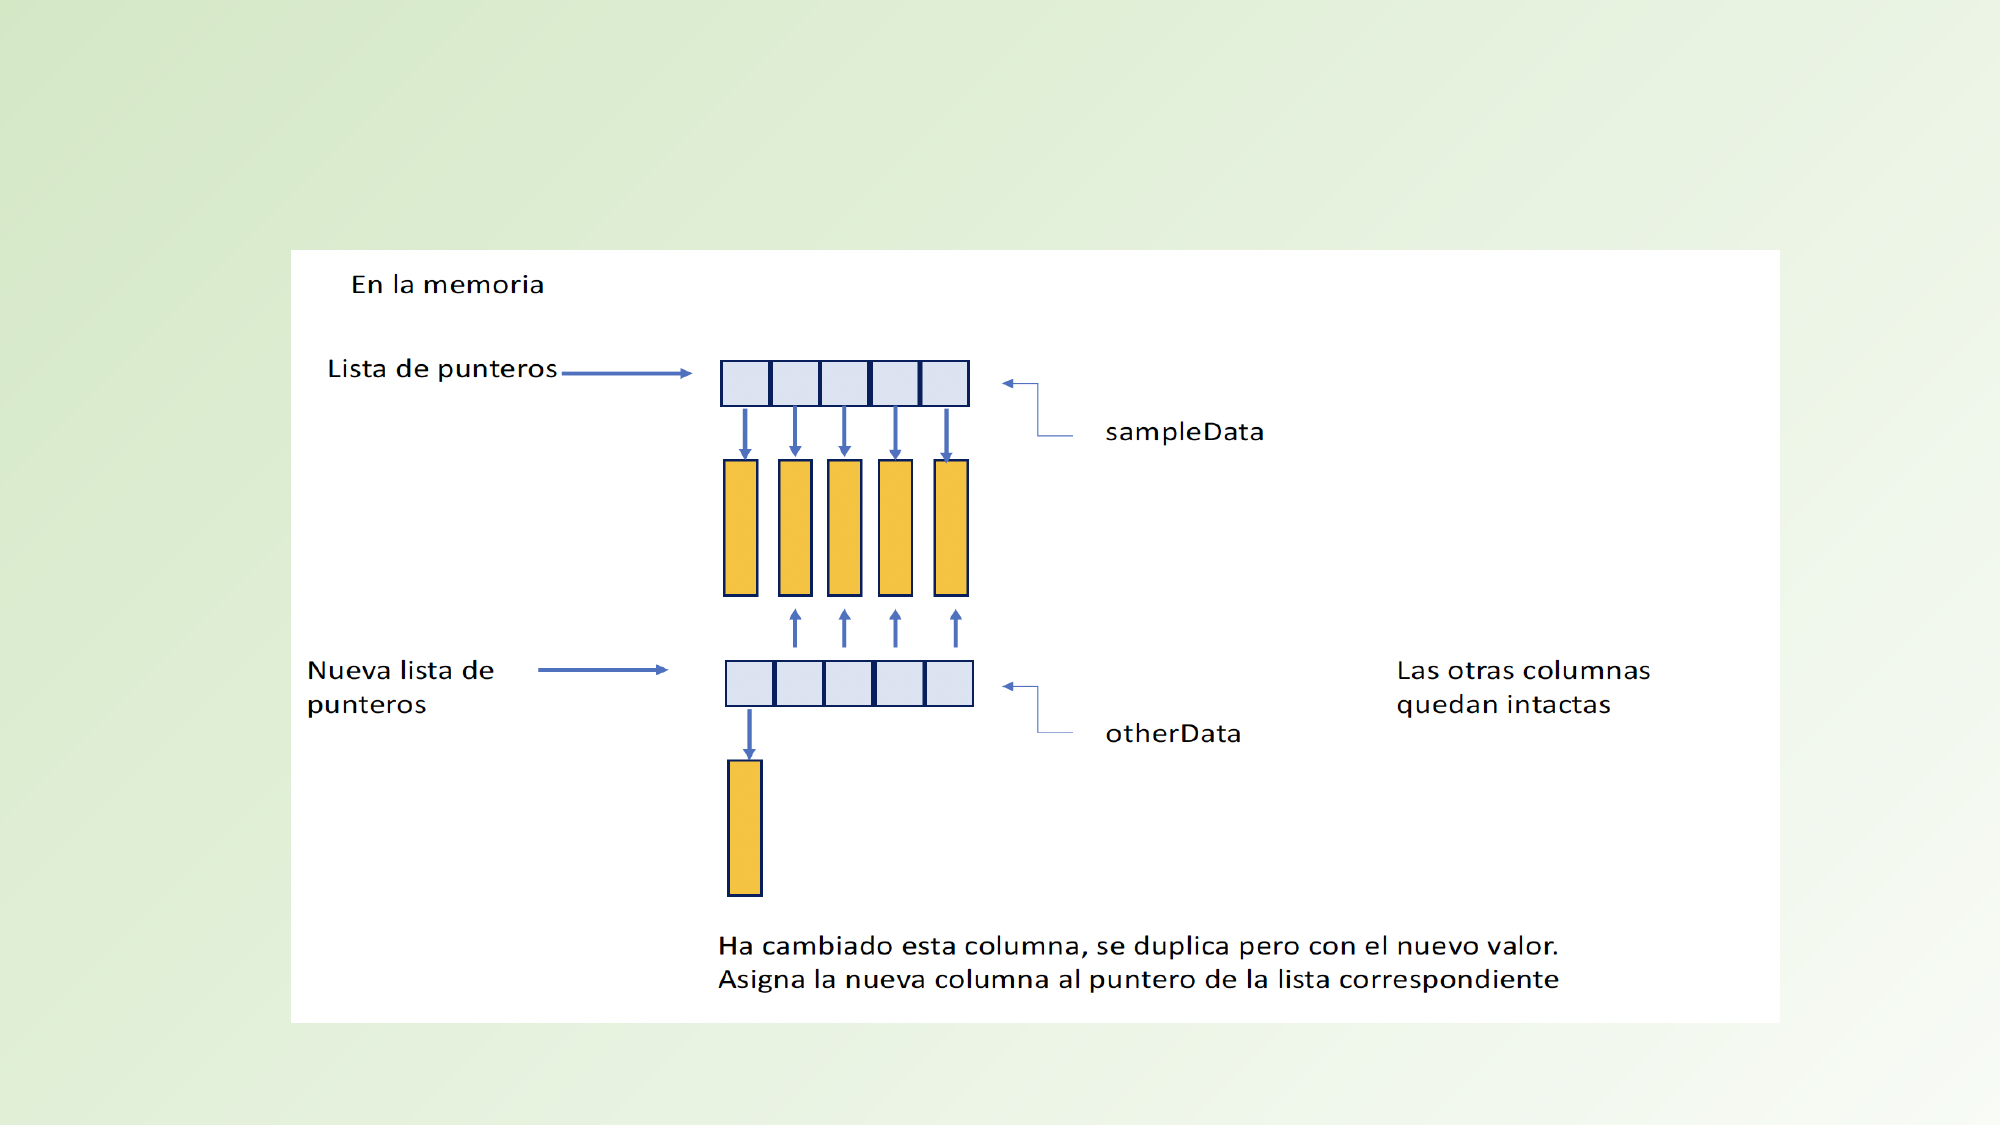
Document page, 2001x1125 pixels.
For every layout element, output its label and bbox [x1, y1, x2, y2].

picture [291, 250, 1780, 1023]
